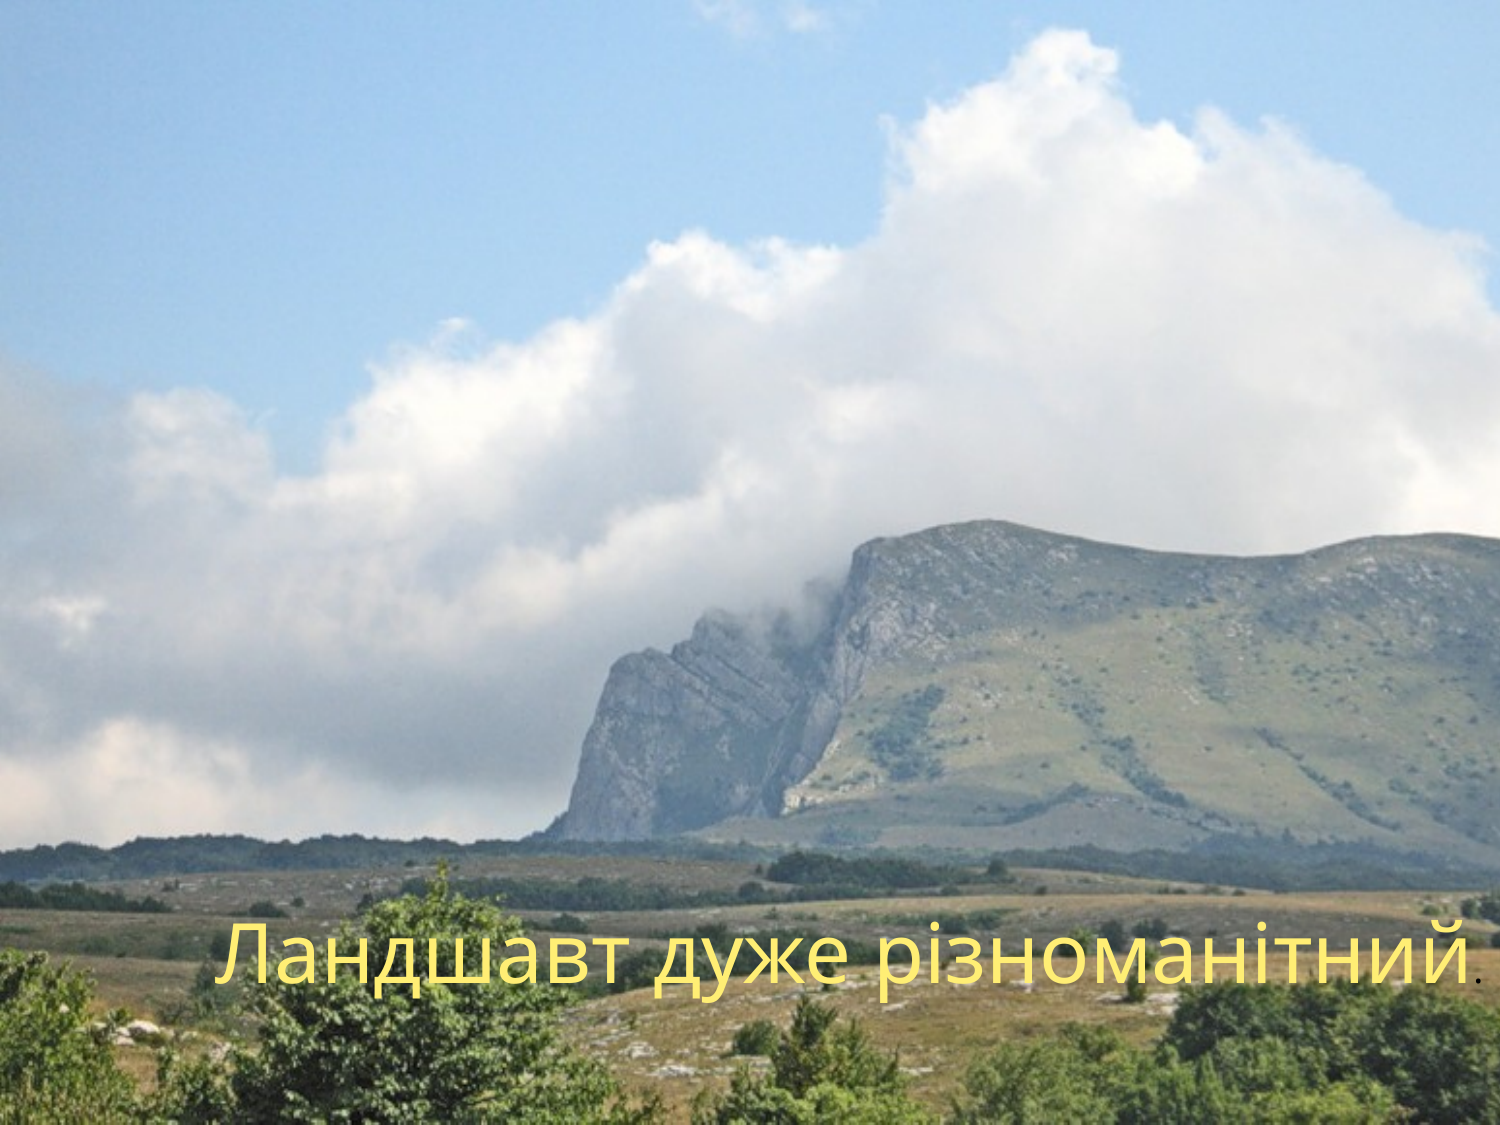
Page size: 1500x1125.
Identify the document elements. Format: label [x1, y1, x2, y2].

list [0, 0, 1500, 1125]
